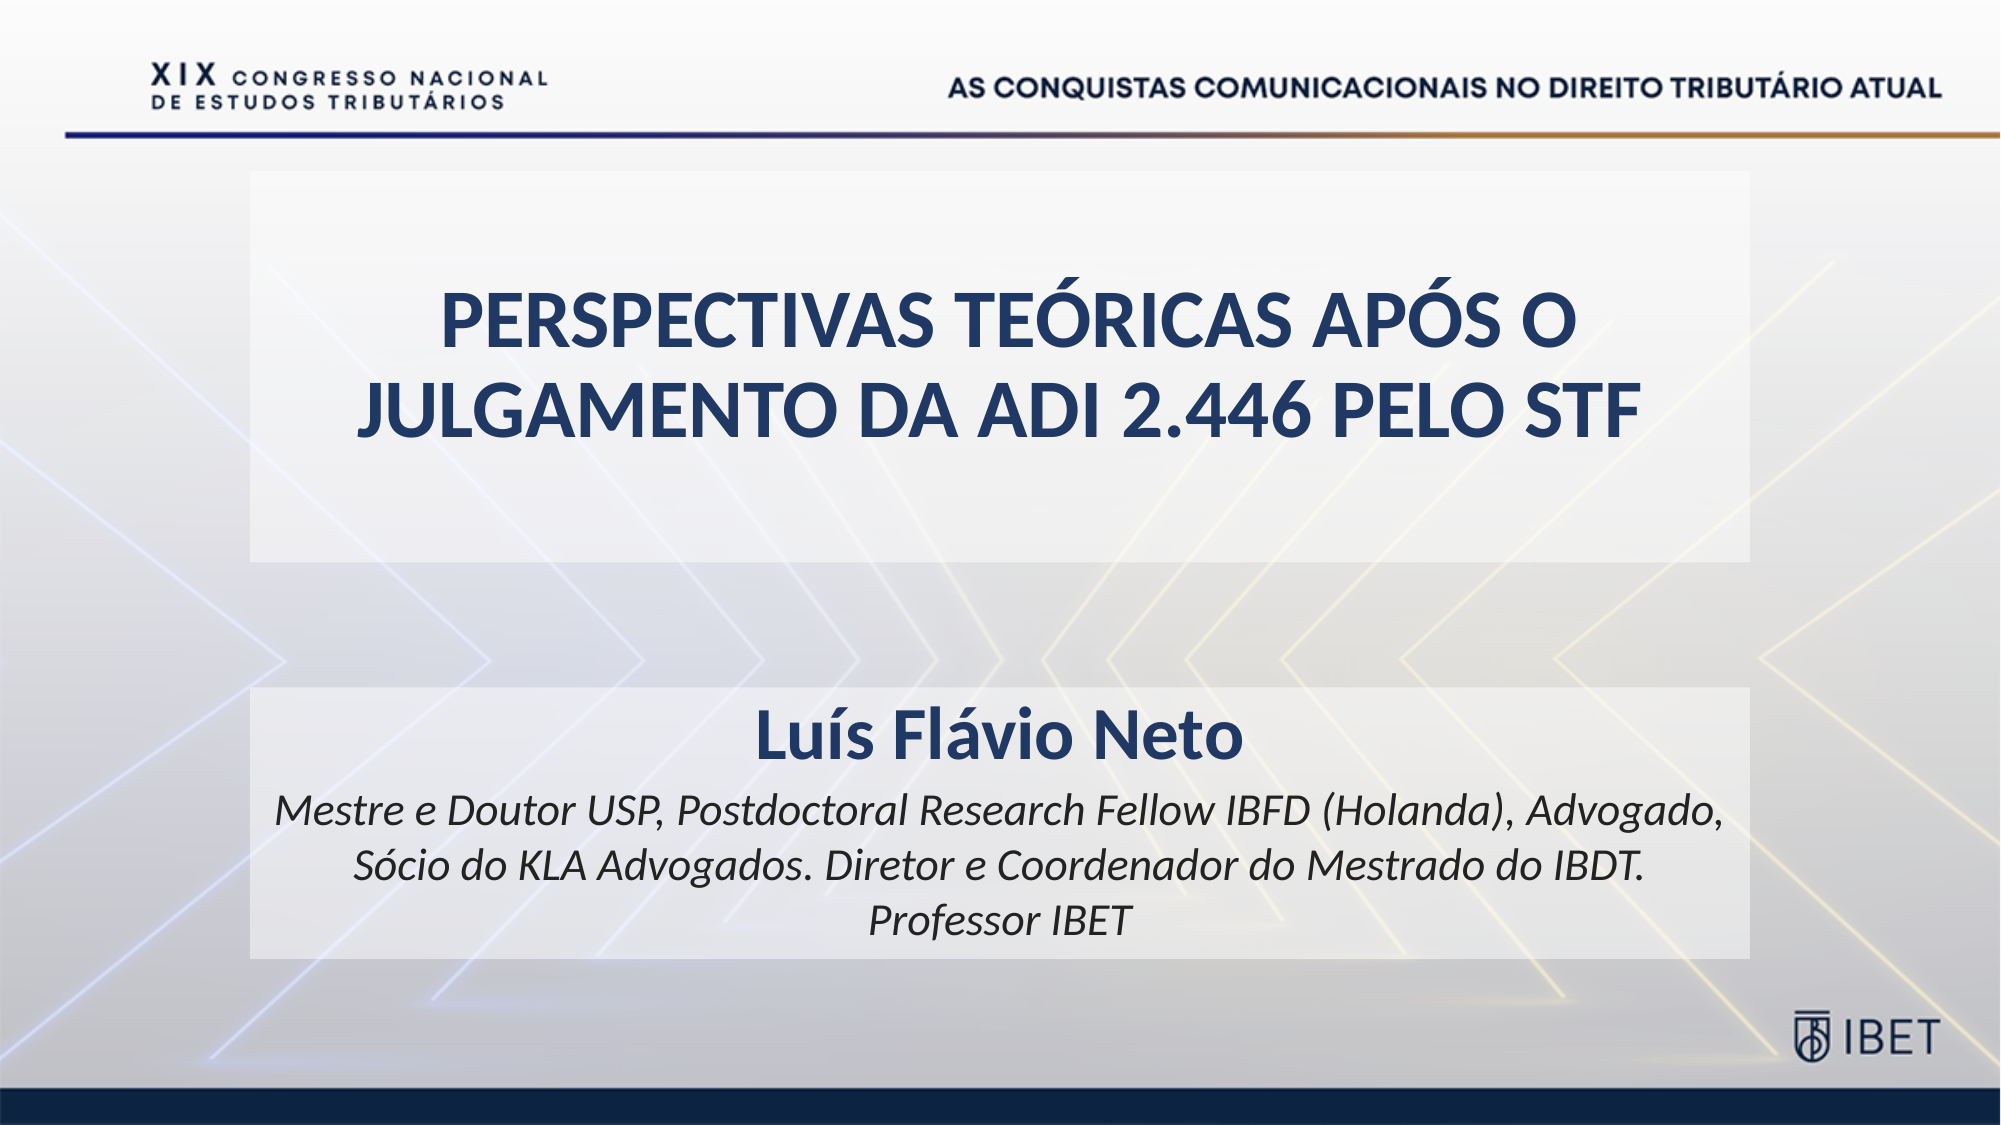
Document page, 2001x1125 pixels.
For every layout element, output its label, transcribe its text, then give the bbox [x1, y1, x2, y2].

picture [0, 0, 2001, 1125]
title PERSPECTIVAS TEÓRICAS APÓS O JULGAMENTO DA ADI 2.446 PELO STF [249, 170, 1750, 563]
subtitle Luís Flávio Neto [249, 953, 1750, 959]
subtitle Luís Flávio Neto [249, 687, 1750, 772]
text_box Mestre e Doutor USP, Postdoctoral Research Fellow IBFD (Holanda), Advogado, Sócio do KLA Advogados. Diretor e Coordenador do Mestrado do IBDT. Professor IBET [249, 772, 1750, 953]
